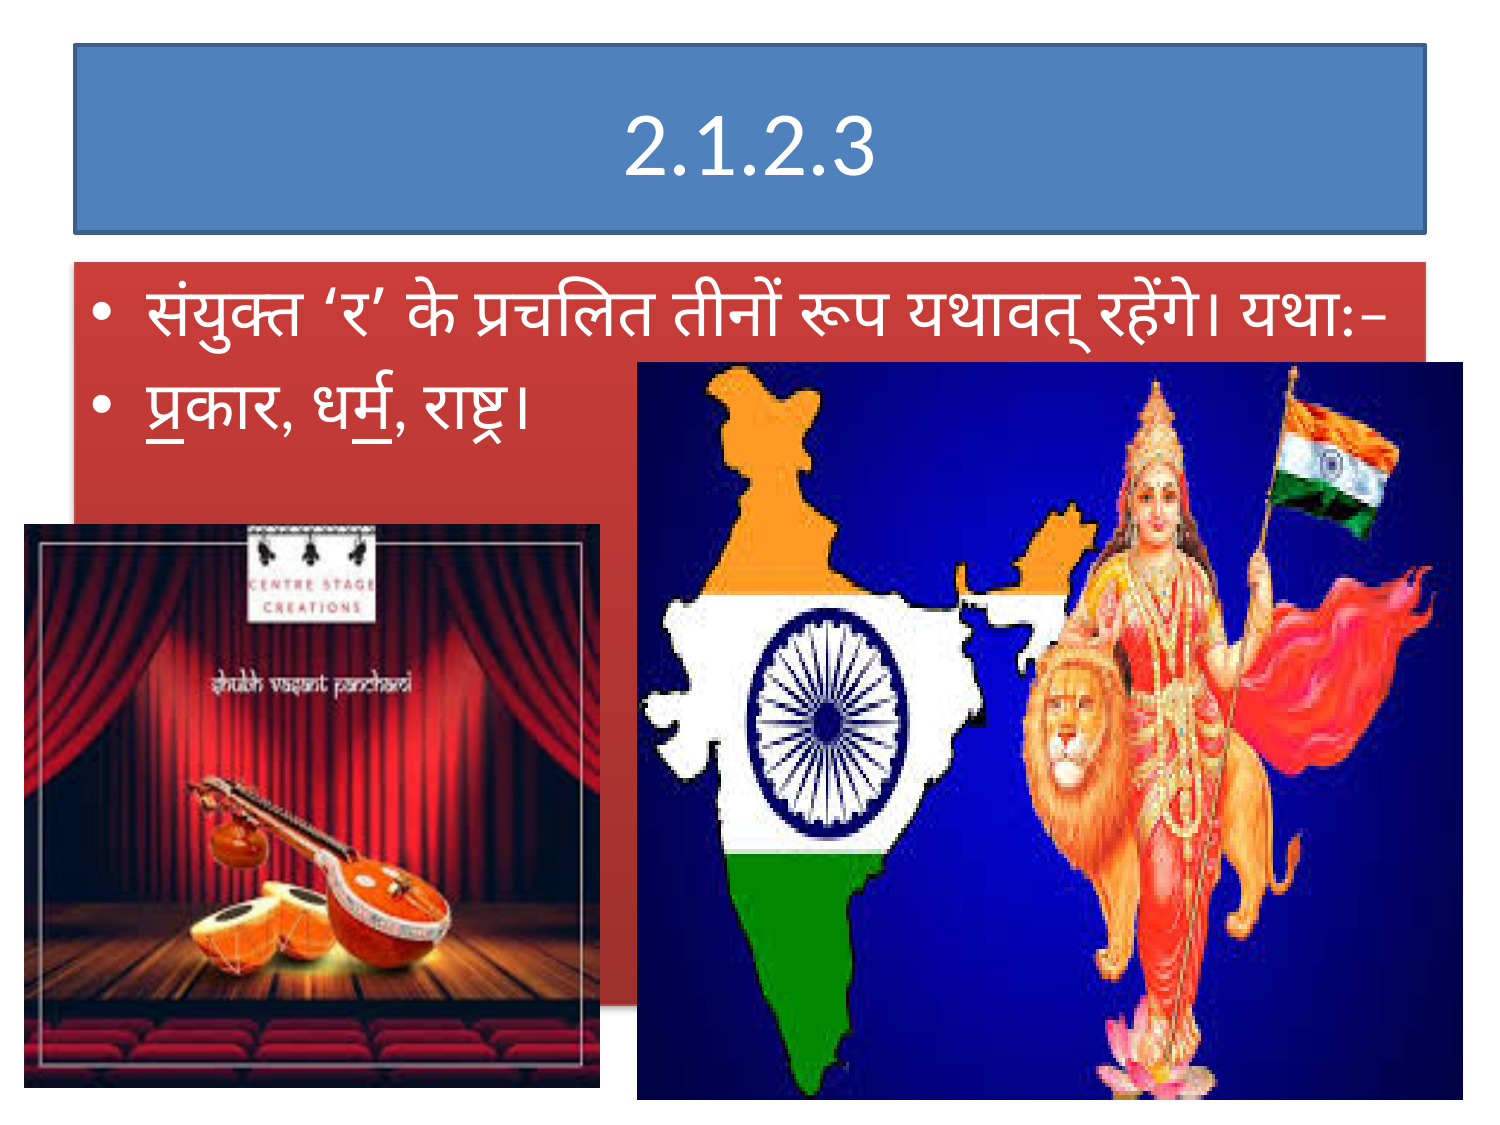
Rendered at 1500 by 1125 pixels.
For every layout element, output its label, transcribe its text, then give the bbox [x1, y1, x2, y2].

title 2.1.2.3 [73, 43, 1427, 235]
list संयुक्‍त ‘र’ के प्रचलित तीनों रूप यथावत् रहेंगे। यथा:– प्रकार, धर्म, राष्ट्र। [74, 262, 1426, 1006]
picture [24, 524, 601, 1088]
picture [637, 362, 1463, 1101]
